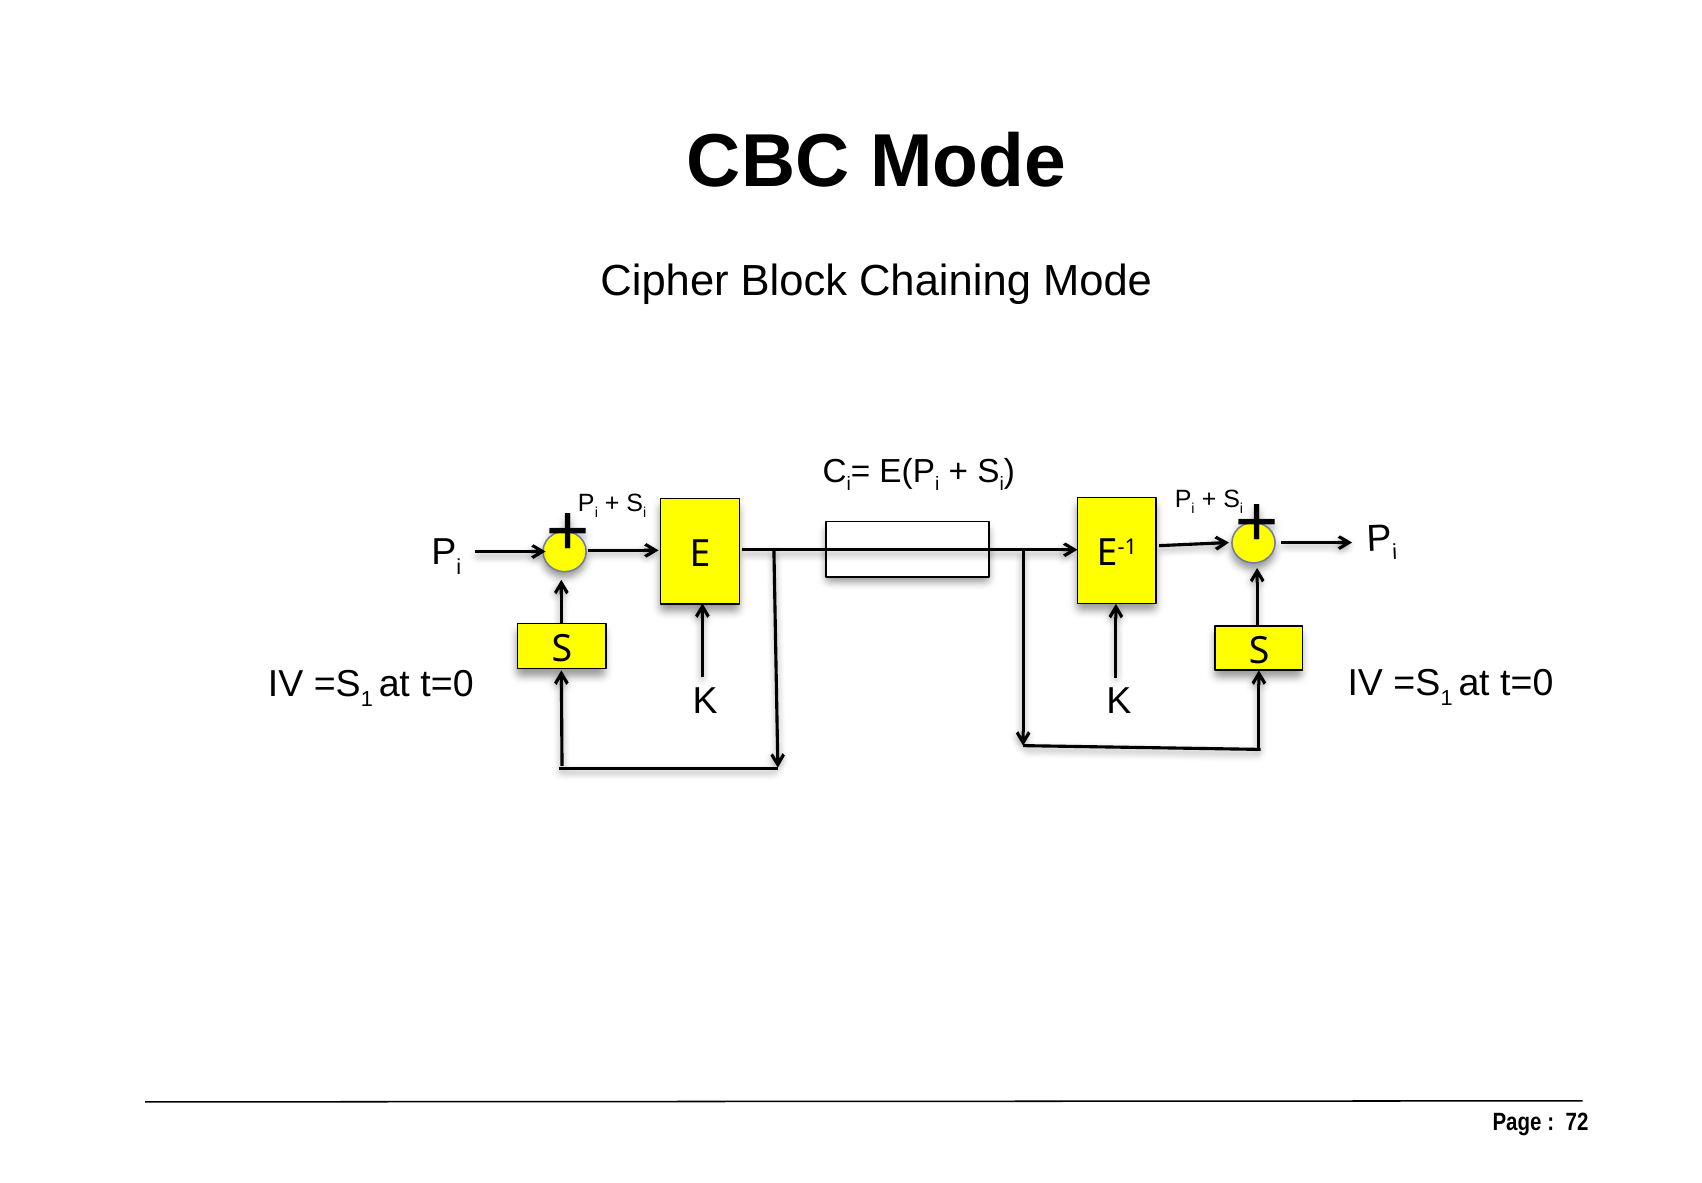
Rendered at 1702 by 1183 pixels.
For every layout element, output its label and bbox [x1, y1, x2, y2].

text_box [253, 652, 489, 718]
text_box [543, 531, 587, 572]
text_box [416, 520, 476, 586]
text_box [1158, 542, 1230, 546]
text_box [558, 497, 1303, 769]
text_box [1091, 669, 1147, 729]
text_box [1350, 504, 1413, 574]
text_box [563, 479, 740, 605]
text_box [517, 623, 607, 669]
text_box [1332, 650, 1569, 717]
text_box [1160, 474, 1276, 563]
text_box [826, 521, 990, 548]
text_box [677, 668, 733, 729]
text_box [585, 104, 1168, 312]
text_box [807, 441, 1036, 502]
